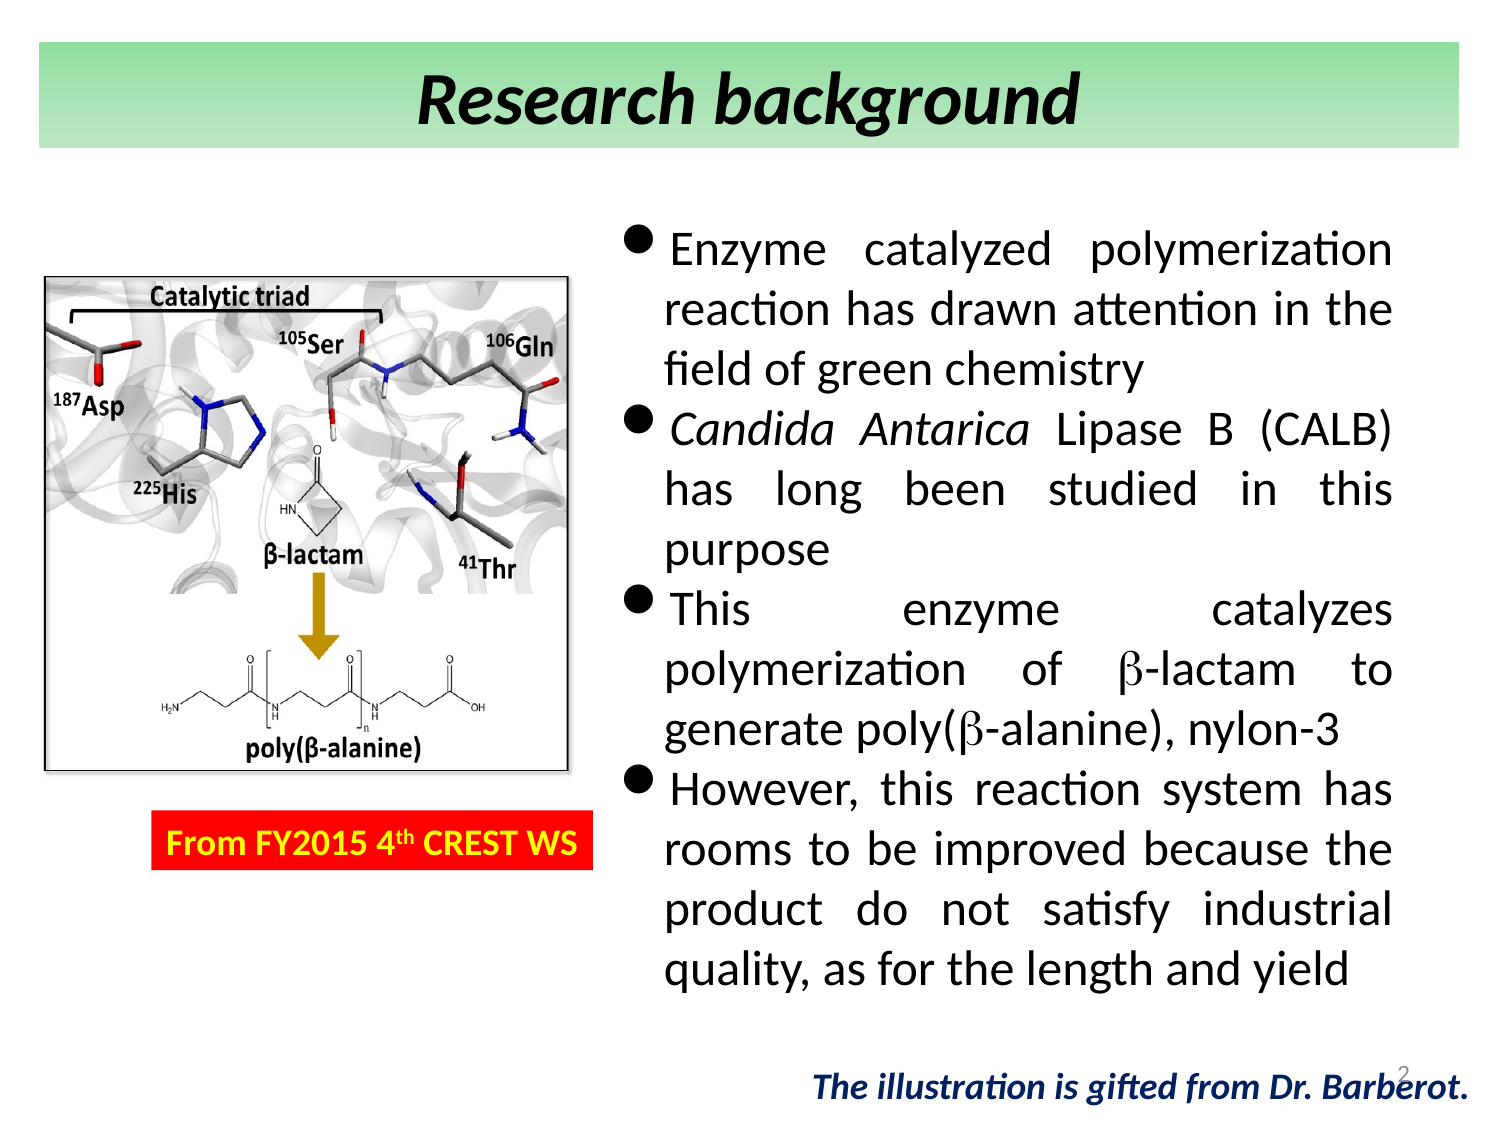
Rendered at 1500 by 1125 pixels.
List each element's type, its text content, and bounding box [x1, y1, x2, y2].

slide_number 2 [1074, 1042, 1425, 1103]
text_box The illustration is gifted from Dr. Barberot. [797, 1054, 1486, 1115]
text_box Enzyme catalyzed polymerization reaction has drawn attention in the field of green chemistry Candida Antarica Lipase B (CALB) has long been studied in this purpose This enzyme catalyzes polymerization of b-lactam to generate poly(b-alanine), nylon-3 However, this reaction system has rooms to be improved because the product do not satisfy industrial quality, as for the length and yield [604, 208, 1409, 1003]
text_box Research background [39, 42, 1459, 148]
picture [41, 266, 575, 784]
text_box From FY2015 4th CREST WS [151, 810, 593, 871]
